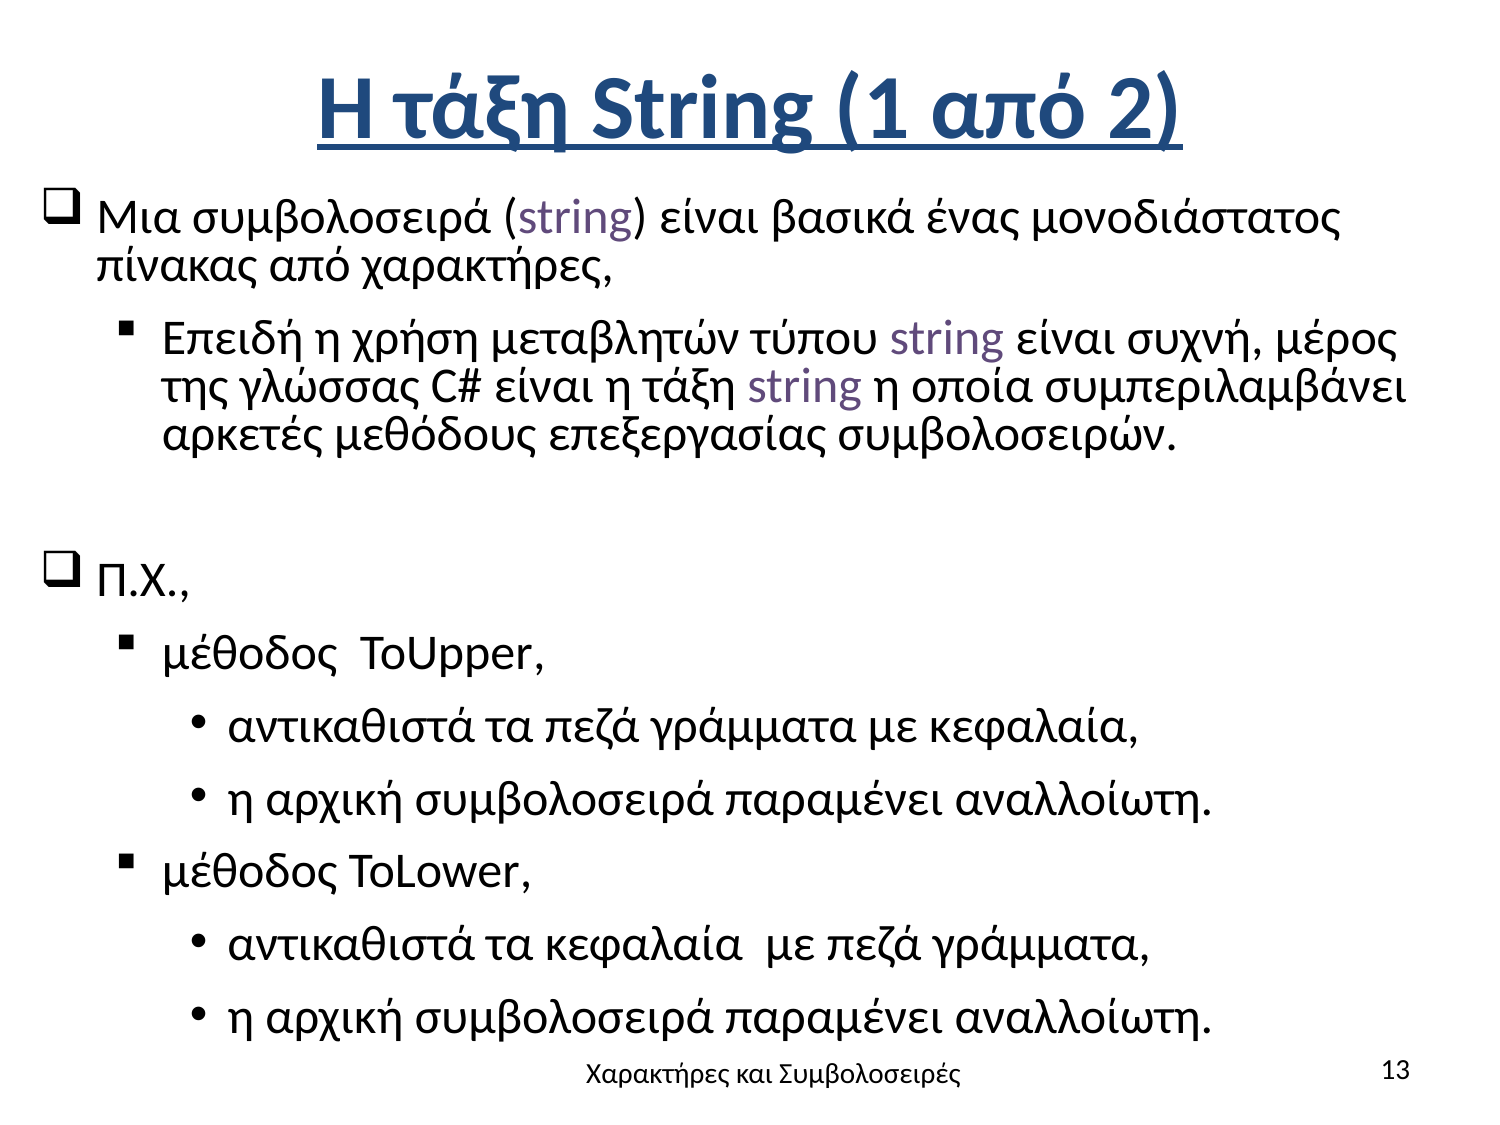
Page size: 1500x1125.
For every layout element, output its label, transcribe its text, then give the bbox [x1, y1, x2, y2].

text_box Χαρακτήρες και Συμβολοσειρές [511, 1046, 1036, 1125]
text_box 13 [1074, 1042, 1425, 1103]
text_box Μια συμβολοσειρά (string) είναι βασικά ένας μονοδιάστατος πίνακας από χαρακτήρες, Επειδή η χρήση μεταβλητών τύπου string είναι συχνή, μέρος της γλώσσας C# είναι η τάξη string η οποία συμπεριλαμβάνει αρκετές μεθόδους επεξεργασίας συμβολοσειρών. Π.Χ., μέθοδος ToUpper, αντικαθιστά τα πεζά γράμματα με κεφαλαία, η αρχική συμβολοσειρά παραμένει αναλλοίωτη. μέθοδος ToLower, αντικαθιστά τα κεφαλαία με πεζά γράμματα, η αρχική συμβολοσειρά παραμένει αναλλοίωτη. [24, 187, 1450, 1118]
title Η τάξη String (1 από 2) [75, 0, 1425, 187]
